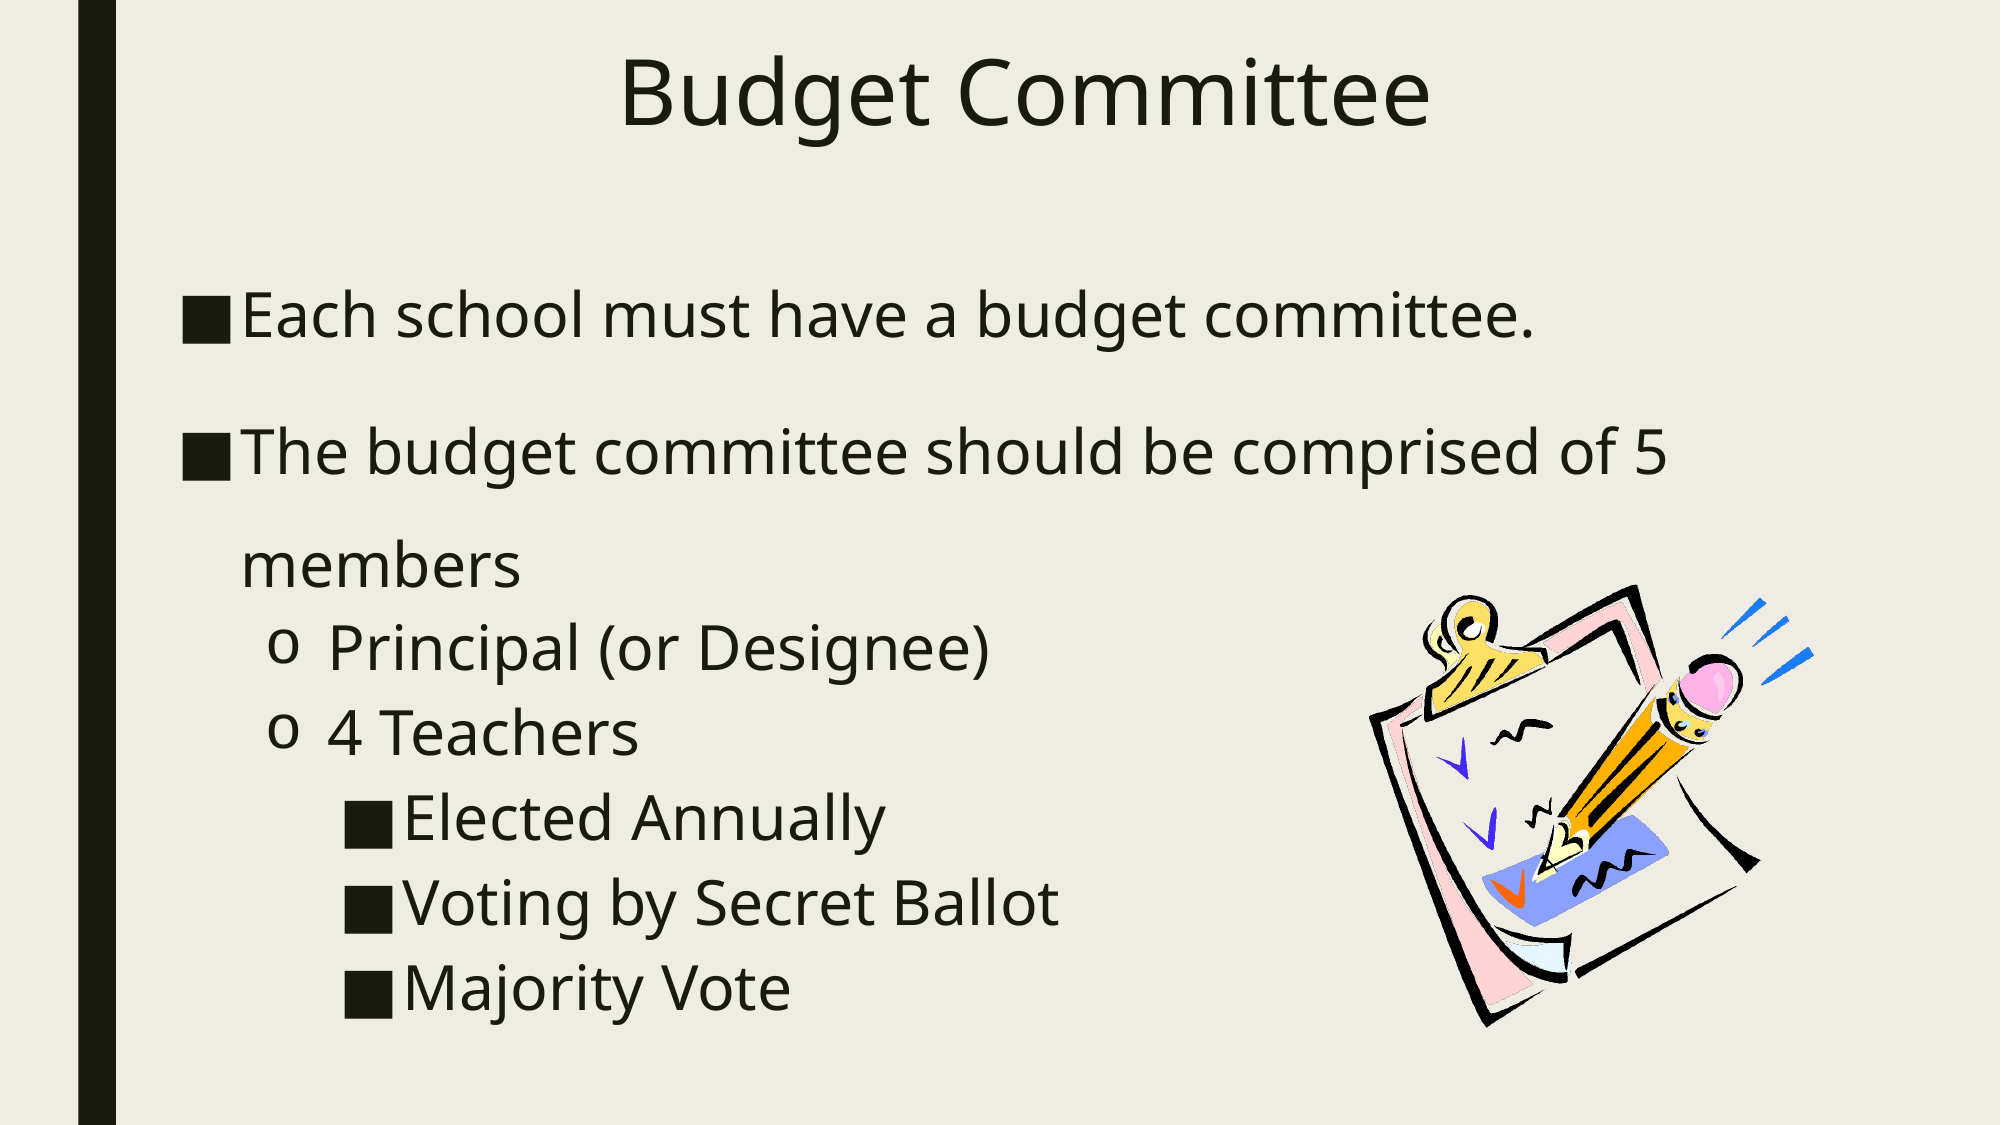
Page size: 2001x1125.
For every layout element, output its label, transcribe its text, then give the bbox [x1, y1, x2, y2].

title Budget Committee [238, 39, 1814, 229]
picture [1369, 578, 1820, 1033]
list Each school must have a budget committee. The budget committee should be comprised of 5 members Principal (or Designee) 4 Teachers Elected Annually Voting by Secret Ballot Majority Vote [162, 229, 1889, 1079]
